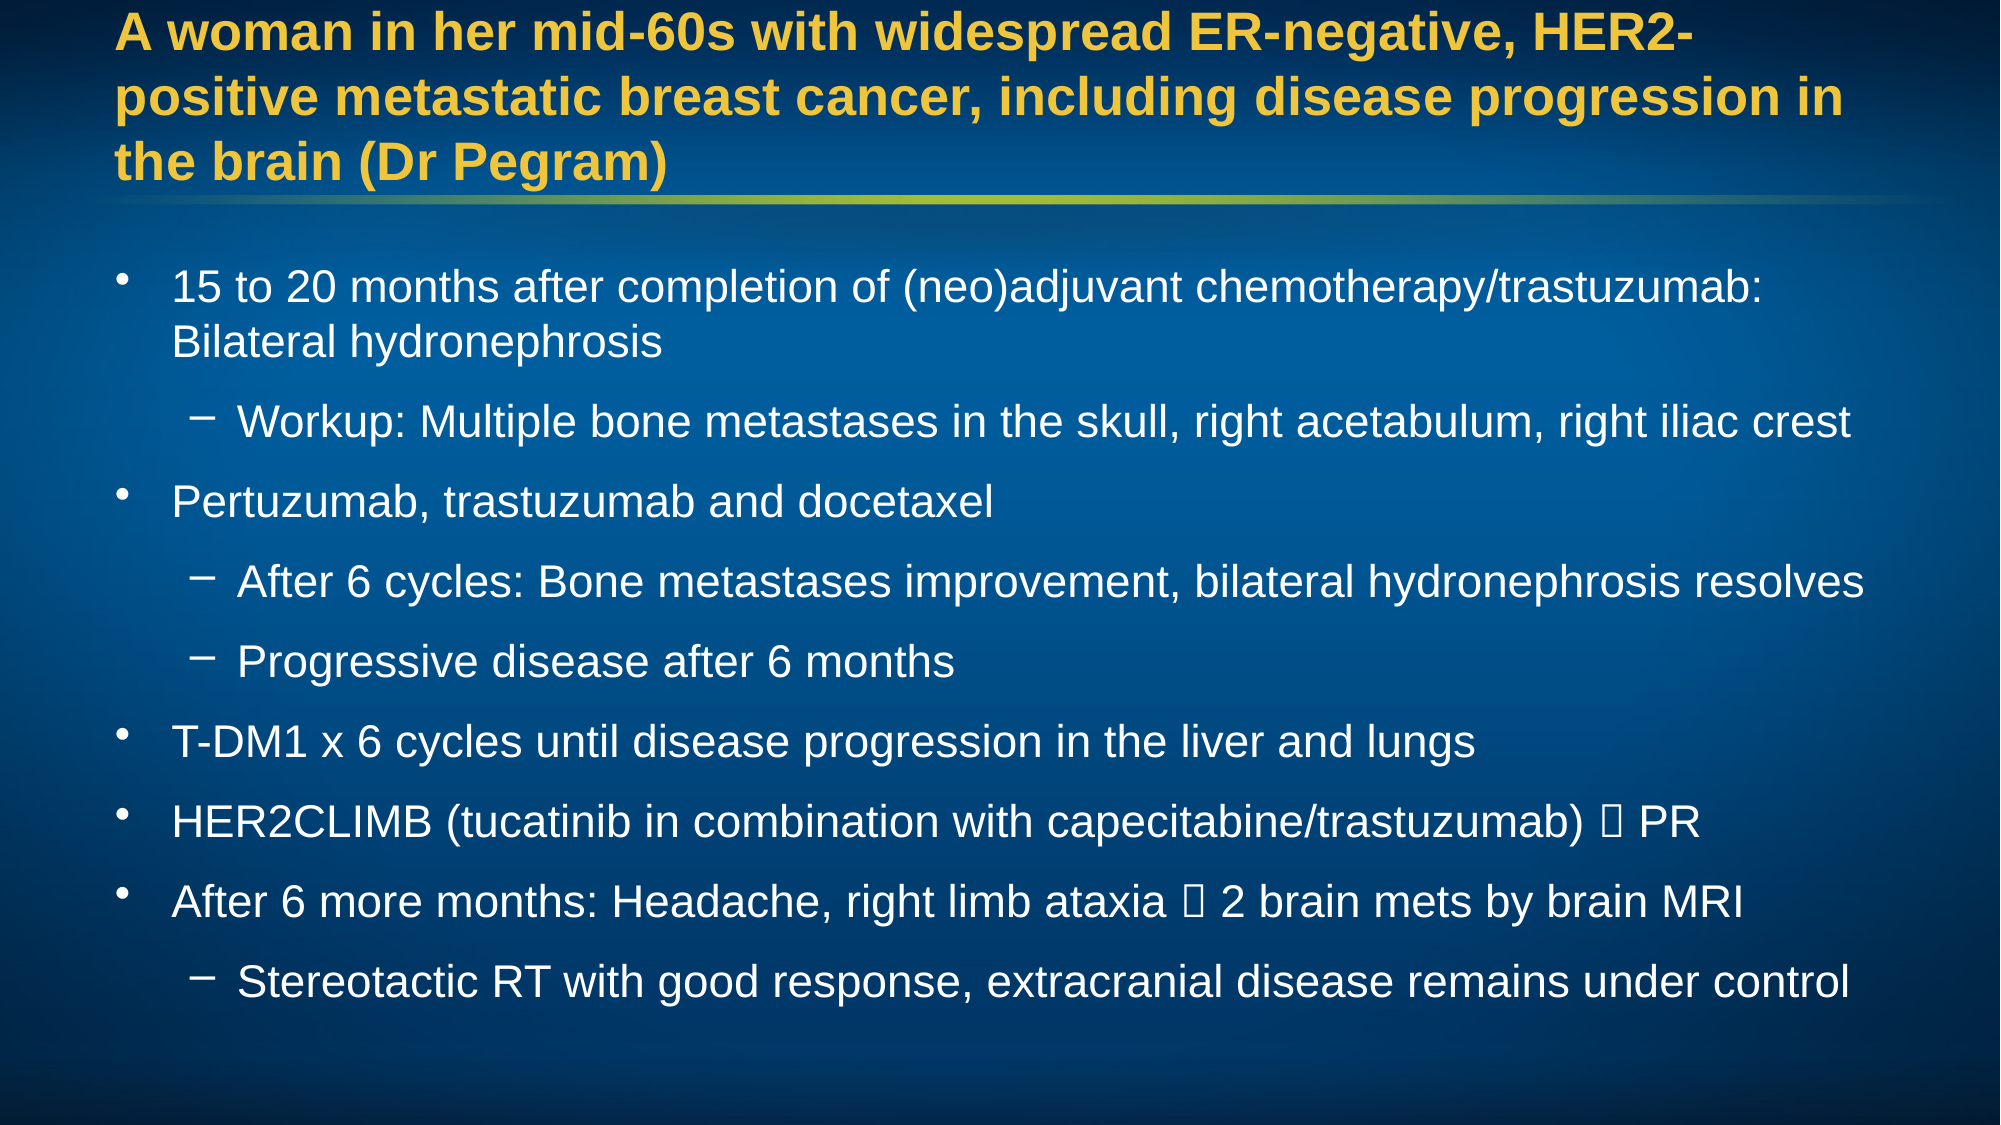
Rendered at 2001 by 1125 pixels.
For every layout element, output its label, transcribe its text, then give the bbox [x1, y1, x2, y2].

text_box 15 to 20 months after completion of (neo)adjuvant chemotherapy/trastuzumab: Bilateral hydronephrosis Workup: Multiple bone metastases in the skull, right acetabulum, right iliac crest Pertuzumab, trastuzumab and docetaxel After 6 cycles: Bone metastases improvement, bilateral hydronephrosis resolves Progressive disease after 6 months T-DM1 x 6 cycles until disease progression in the liver and lungs HER2CLIMB (tucatinib in combination with capecitabine/trastuzumab)  PR After 6 more months: Headache, right limb ataxia  2 brain mets by brain MRI Stereotactic RT with good response, extracranial disease remains under control [99, 249, 1945, 1088]
title A woman in her mid-60s with widespread ER-negative, HER2-positive metastatic breast cancer, including disease progression in the brain (Dr Pegram) [99, 0, 1882, 188]
picture [0, 0, 2000, 1125]
